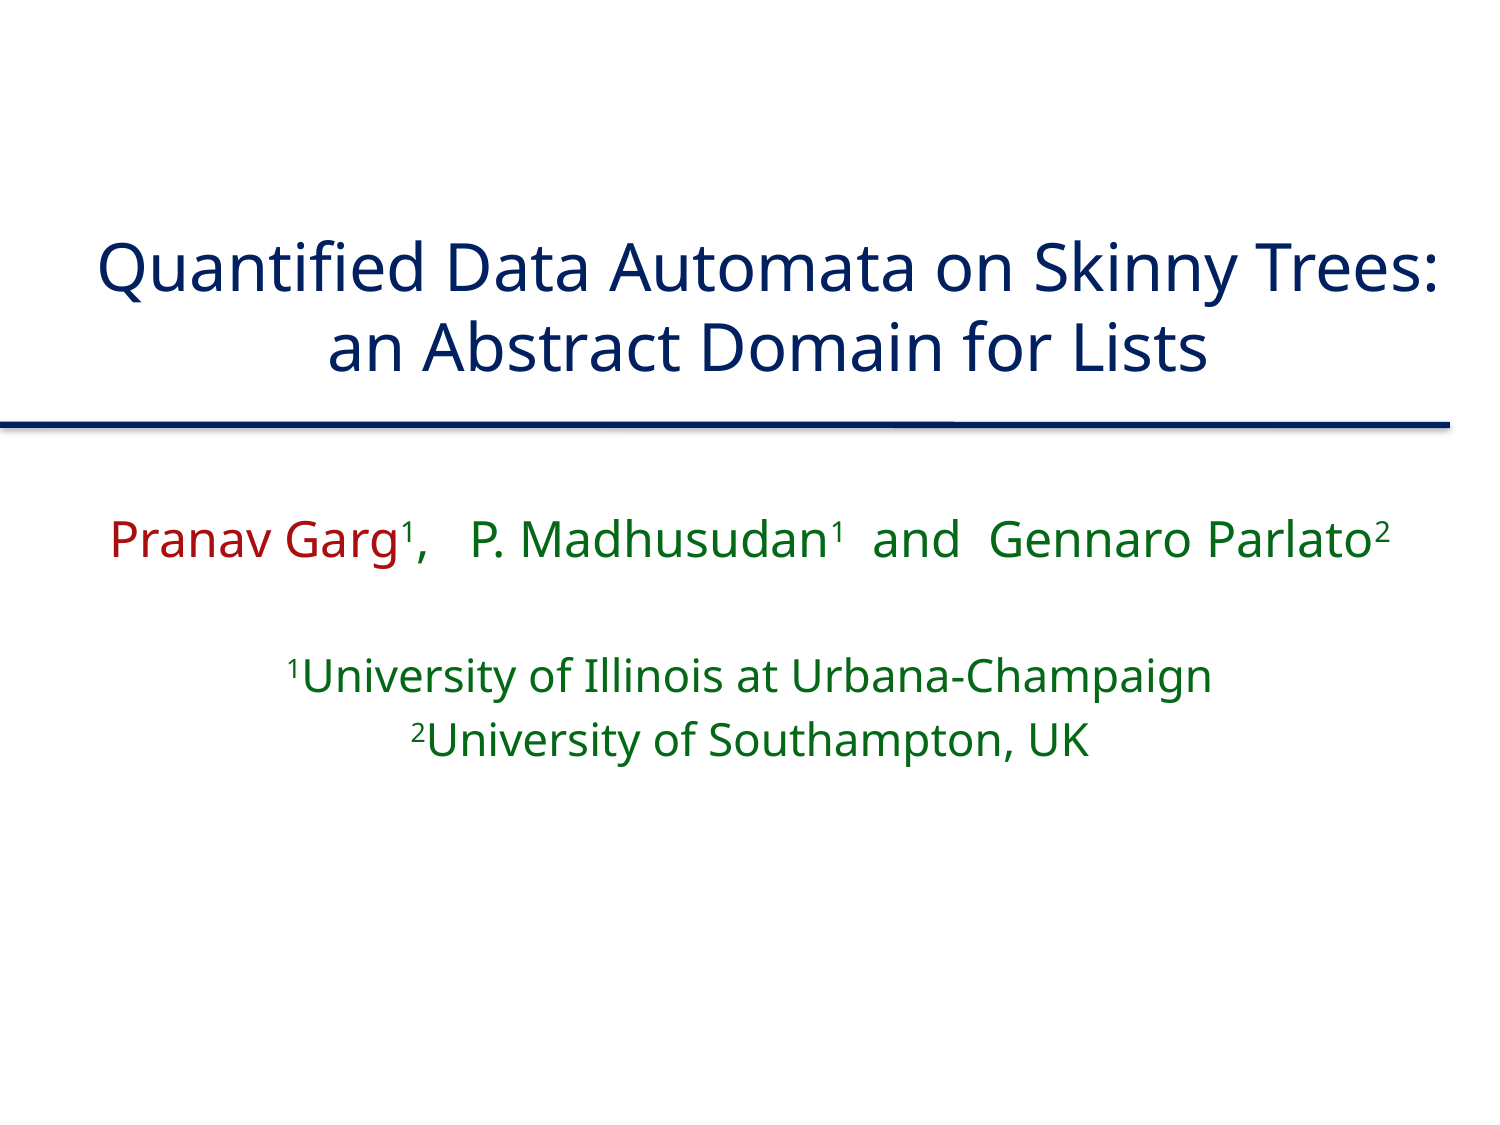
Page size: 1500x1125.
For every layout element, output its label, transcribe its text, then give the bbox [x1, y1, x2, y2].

subtitle Pranav Garg1, P. Madhusudan1 and Gennaro Parlato2 1University of Illinois at Urbana-Champaign 2University of Southampton, UK [37, 500, 1463, 1063]
title Quantified Data Automata on Skinny Trees: an Abstract Domain for Lists [75, 183, 1463, 425]
